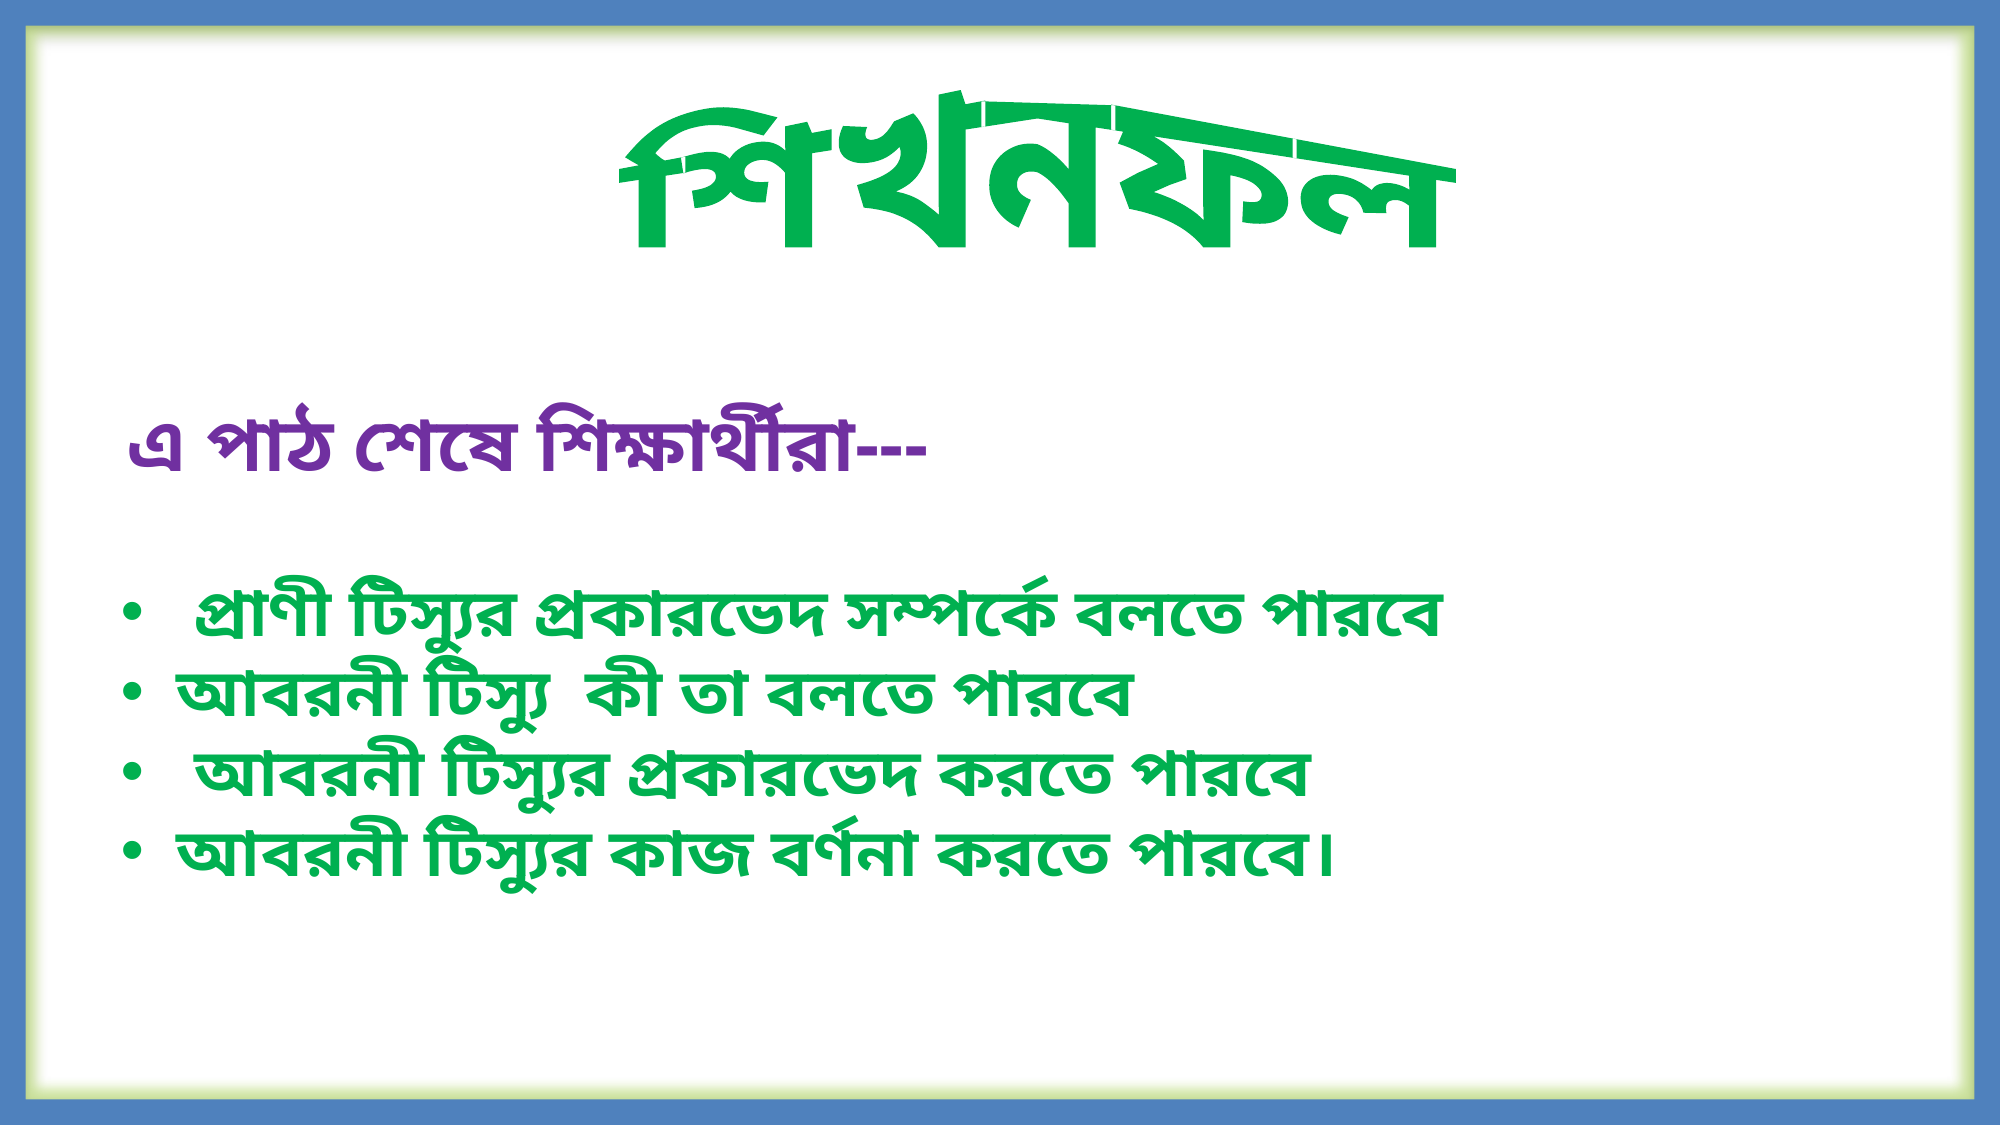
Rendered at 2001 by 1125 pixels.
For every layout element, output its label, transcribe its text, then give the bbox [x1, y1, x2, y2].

text_box এ পাঠ শেষে শিক্ষার্থীরা--- [44, 389, 1038, 495]
text_box [0, 0, 2000, 1125]
text_box শিখনফল [617, 105, 834, 249]
text_box প্রাণী টিস্যুর প্রকারভেদ সম্পর্কে বলতে পারবে আবরনী টিস্যু কী তা বলতে পারবে আবরনী টিস্যুর প্রকারভেদ করতে পারবে আবরনী টিস্যুর কাজ বর্ণনা করতে পারবে। [105, 562, 1936, 898]
text_box শিখনফল [837, 88, 1458, 249]
